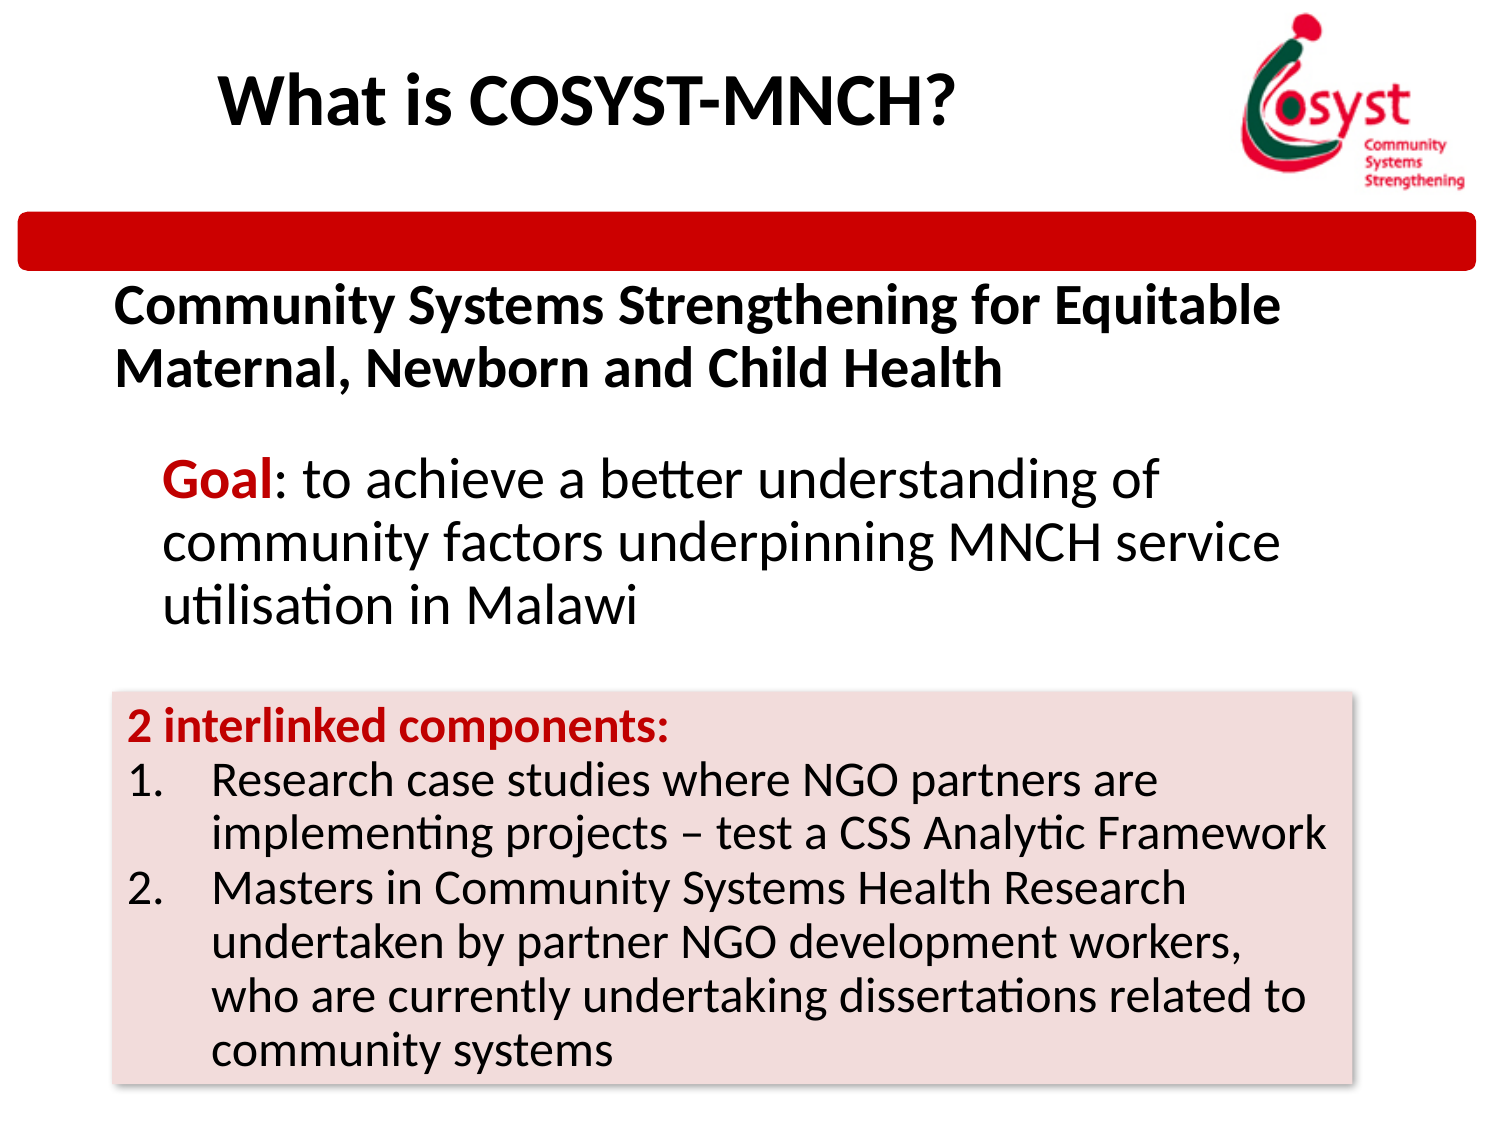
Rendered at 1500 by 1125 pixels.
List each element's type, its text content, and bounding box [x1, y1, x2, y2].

title What is COSYST-MNCH? [53, 1, 1140, 190]
list Community Systems Strengthening for Equitable Maternal, Newborn and Child Health [99, 267, 1425, 428]
text_box 2 interlinked components: Research case studies where NGO partners are implementing projects – test a CSS Analytic Framework Masters in Community Systems Health Research undertaken by partner NGO development workers, who are currently undertaking dissertations related to community systems [112, 691, 1353, 1085]
picture [1229, 0, 1477, 212]
text_box Goal: to achieve a better understanding of community factors underpinning MNCH service utilisation in Malawi [147, 440, 1376, 645]
